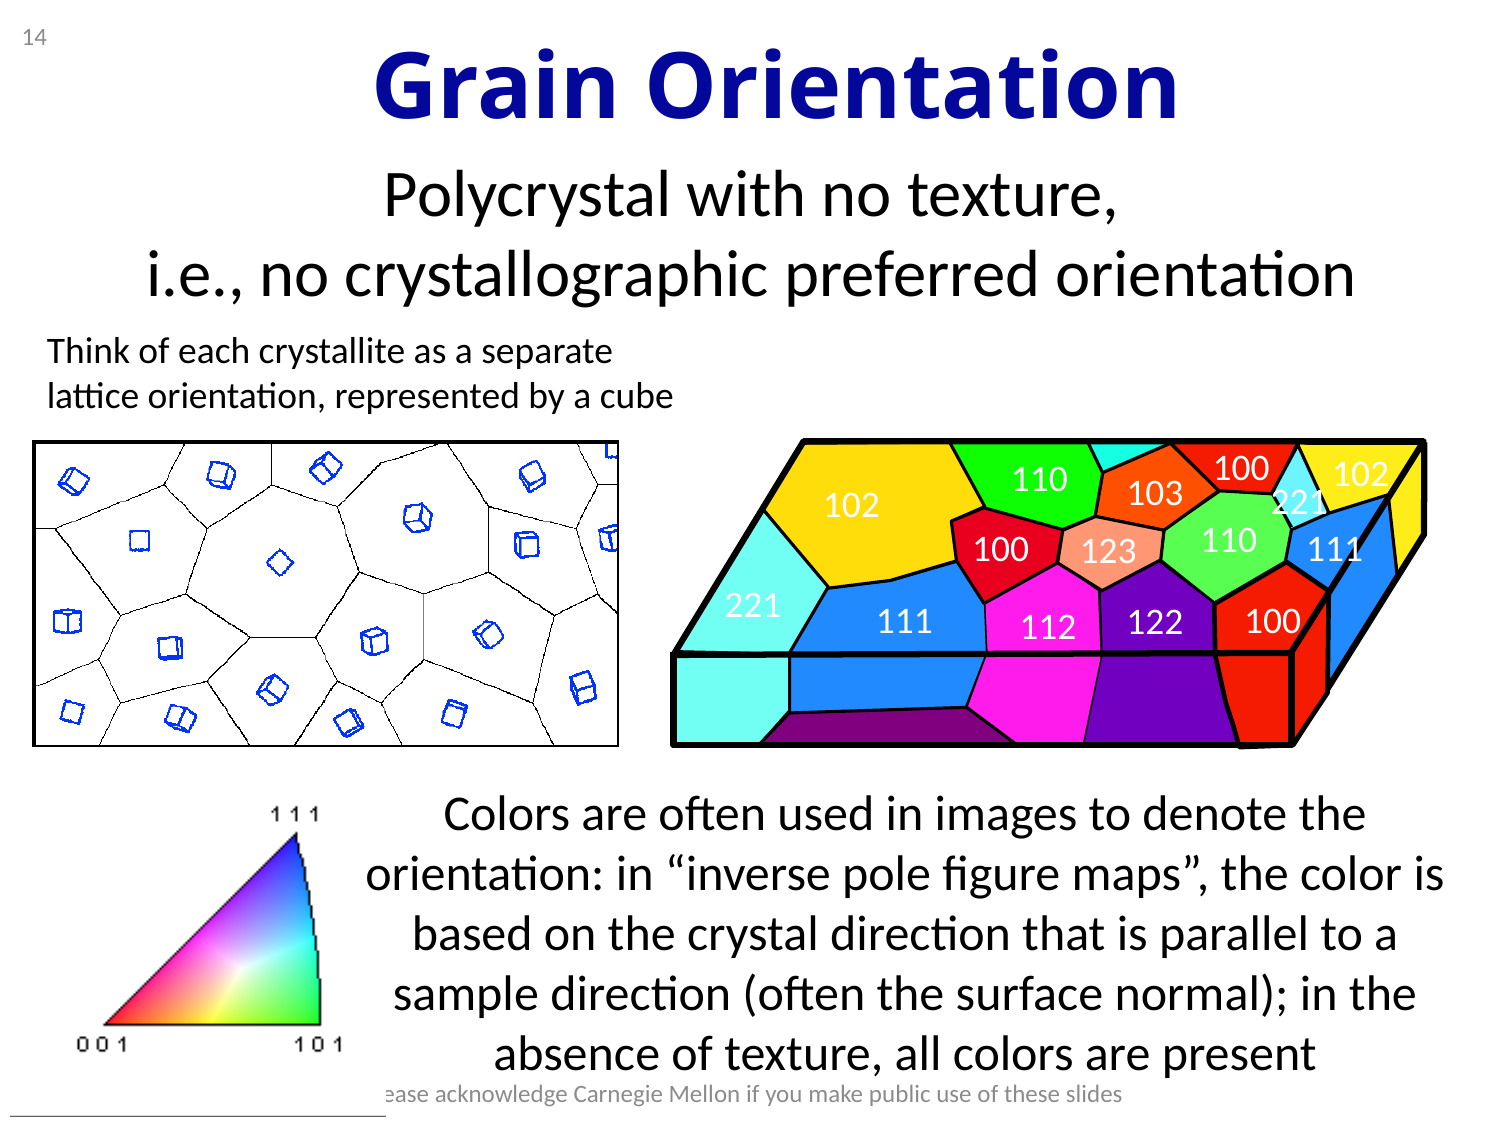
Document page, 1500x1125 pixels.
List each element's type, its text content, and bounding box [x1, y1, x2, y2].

text_box Think of each crystallite as a separate lattice orientation, represented by a cube [32, 318, 710, 424]
text_box Colors are often used in images to denote the orientation: in “inverse pole figure maps”, the color is based on the crystal direction that is parallel to a sample direction (often the surface normal); in the absence of texture, all colors are present [387, 772, 1461, 1088]
picture [31, 440, 619, 747]
text_box Grain Orientation [356, 19, 1198, 142]
picture [9, 773, 387, 1118]
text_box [673, 440, 1426, 748]
footer Please acknowledge Carnegie Mellon if you make public use of these slides [388, 1062, 1217, 1123]
text_box Polycrystal with no texture, i.e., no crystallographic preferred orientation [58, 142, 1446, 318]
slide_number 14 [6, 5, 123, 66]
